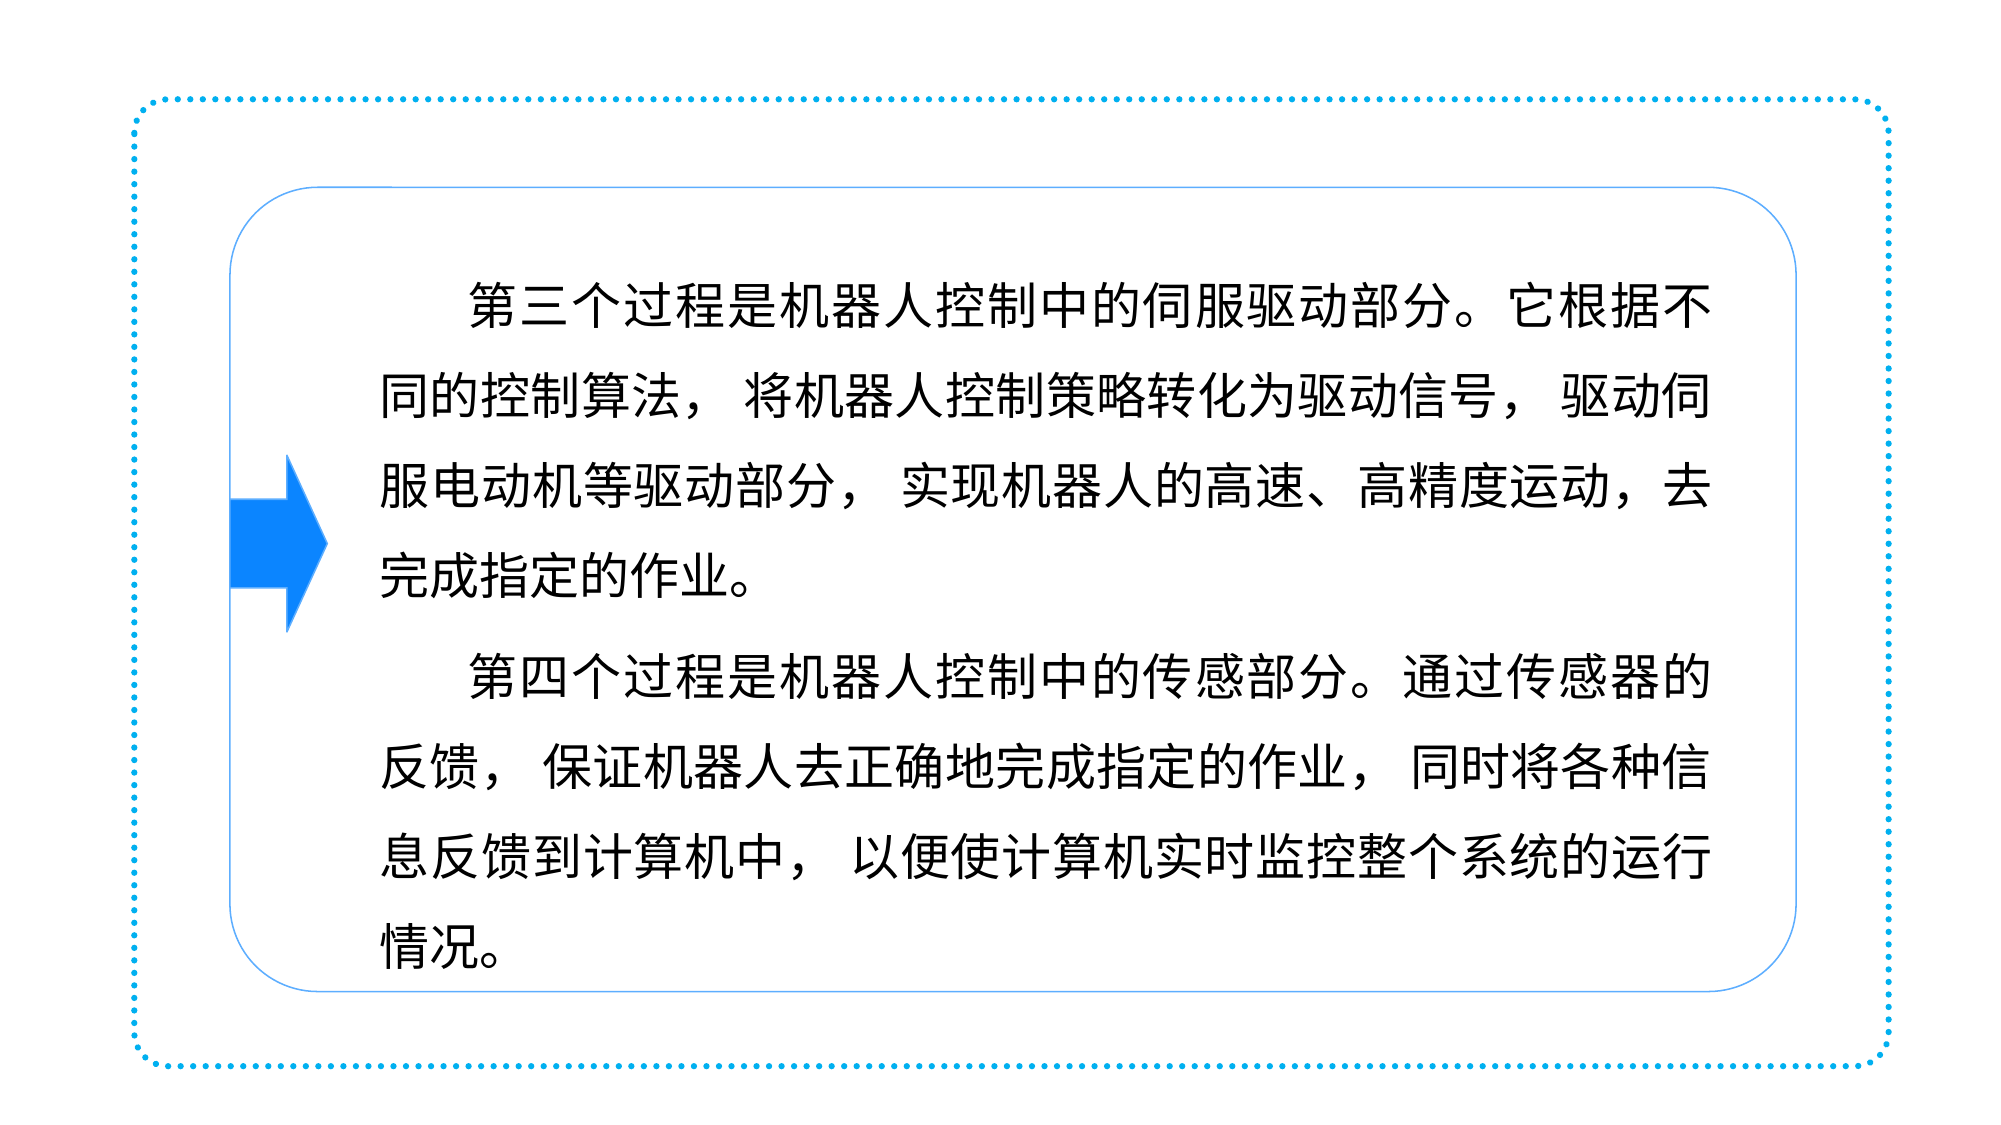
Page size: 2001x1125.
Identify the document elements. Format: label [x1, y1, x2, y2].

text_box [134, 24, 1889, 1067]
